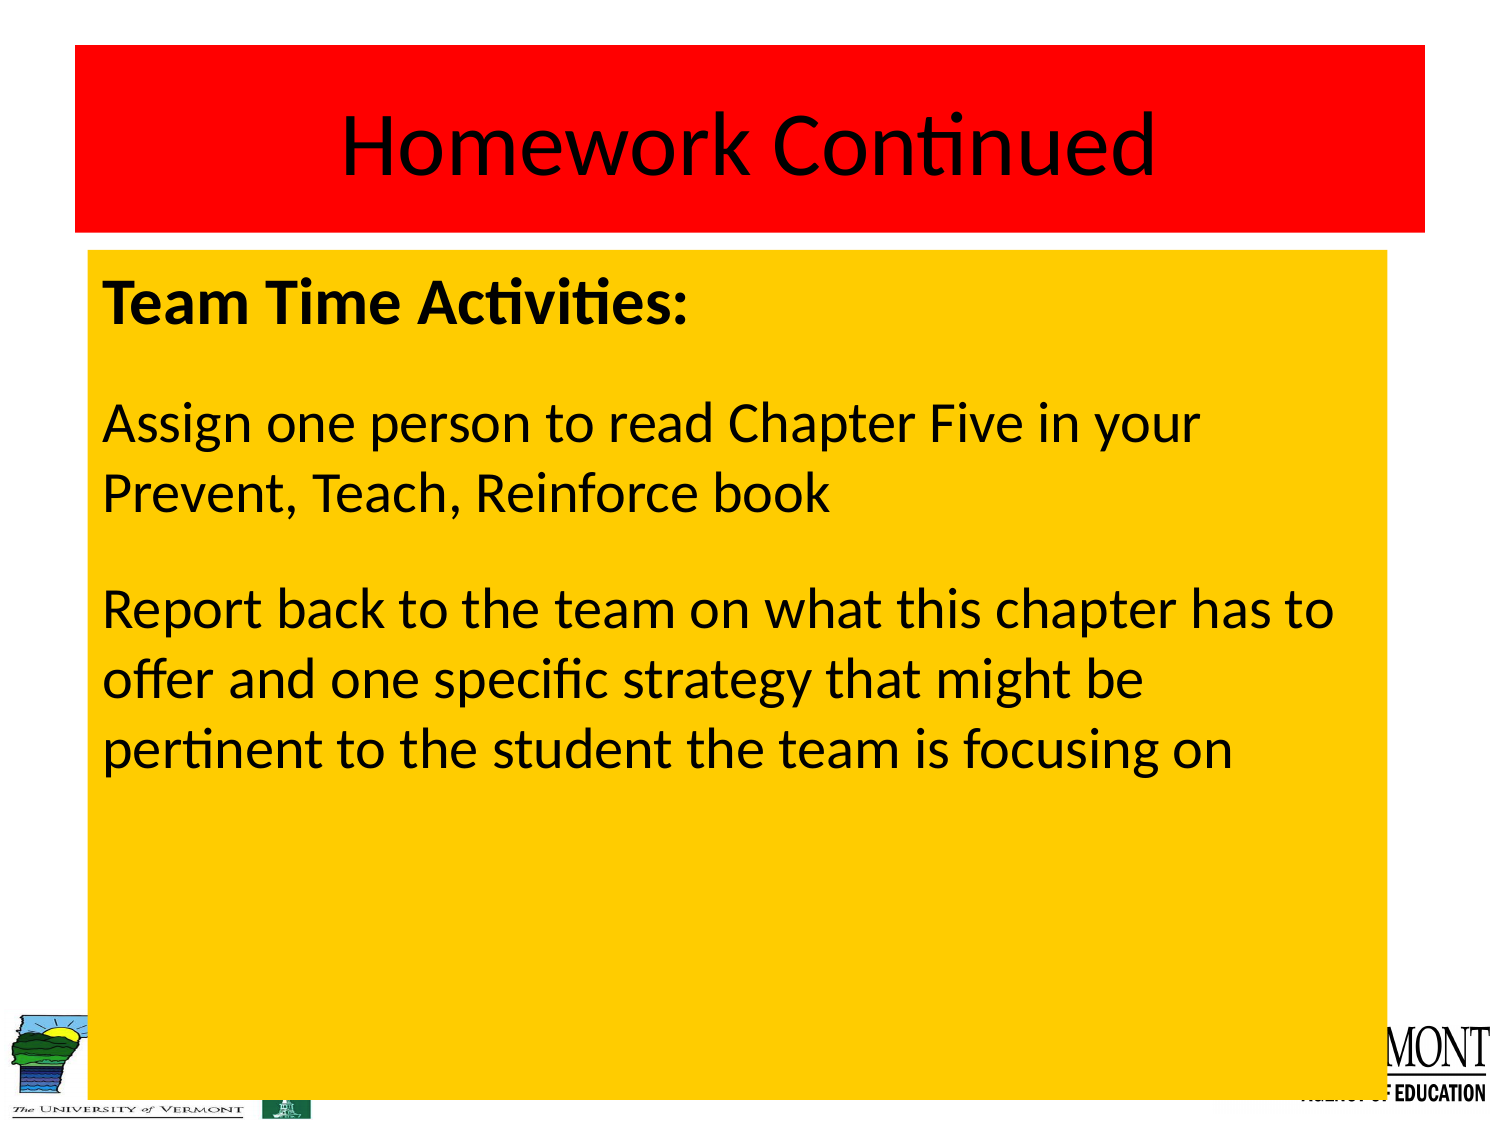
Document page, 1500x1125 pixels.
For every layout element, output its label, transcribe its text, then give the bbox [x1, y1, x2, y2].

title Homework Continued [75, 45, 1425, 233]
list Team Time Activities: Assign one person to read Chapter Five in your Prevent, Teach, Reinforce book Report back to the team on what this chapter has to offer and one specific strategy that might be pertinent to the student the team is focusing on [87, 249, 1388, 1100]
picture [4, 1009, 313, 1120]
picture [1212, 1025, 1490, 1114]
